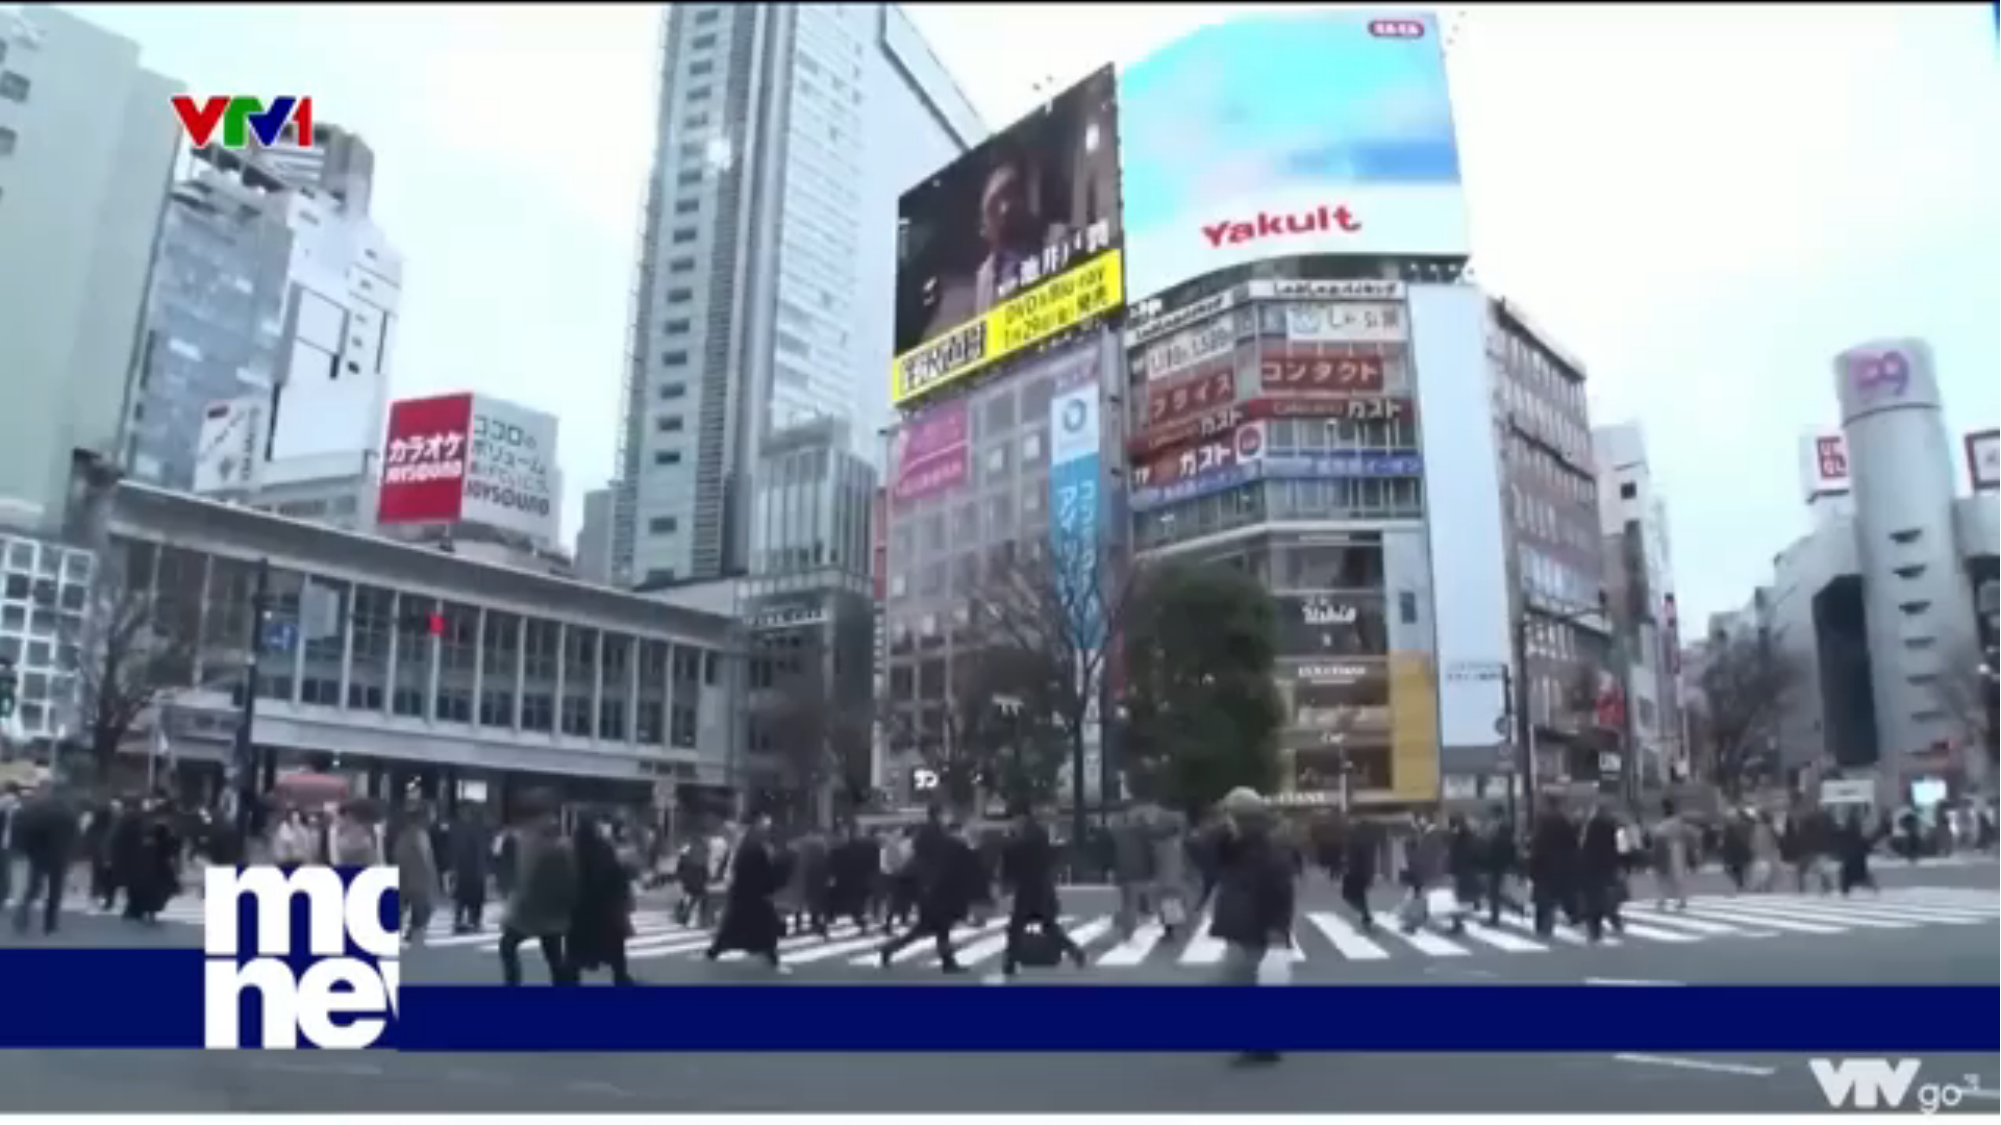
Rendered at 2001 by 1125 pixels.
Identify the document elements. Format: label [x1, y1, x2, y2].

text_box [0, 0, 2000, 1125]
